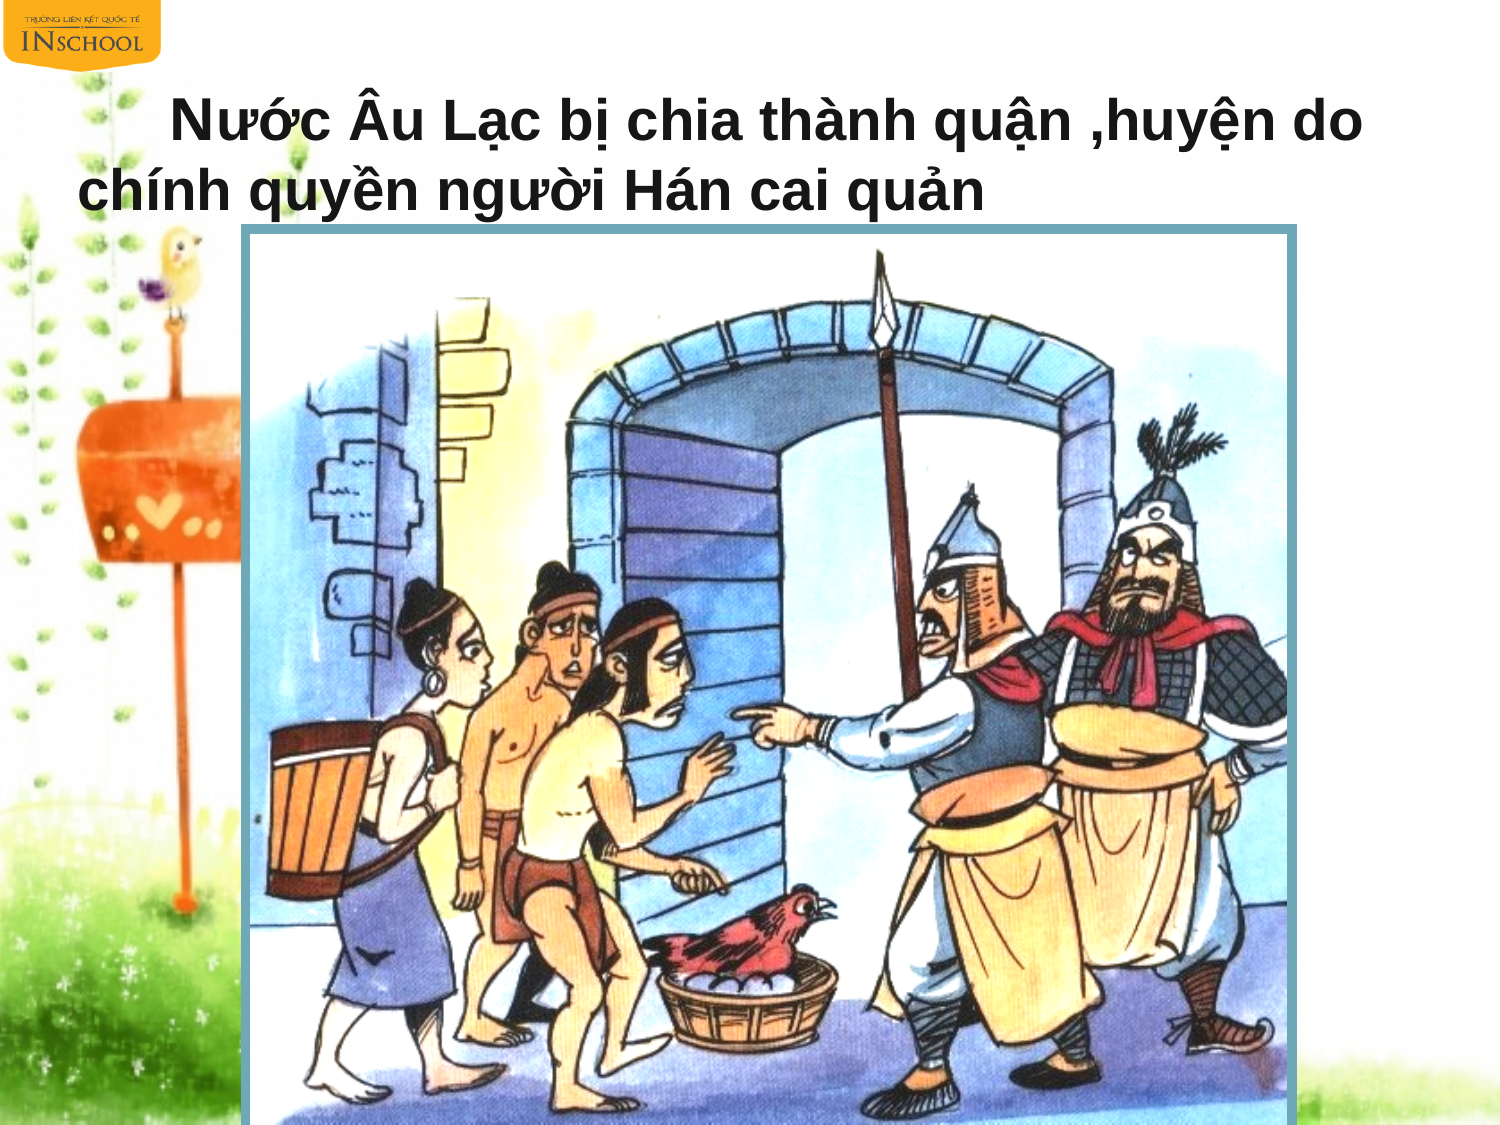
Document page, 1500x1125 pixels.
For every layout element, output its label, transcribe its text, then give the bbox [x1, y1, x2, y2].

picture [0, 0, 1500, 1125]
text_box Nước Âu Lạc bị chia thành quận ,huyện do chính quyền người Hán cai quản [62, 74, 1450, 230]
picture [249, 233, 1288, 1125]
